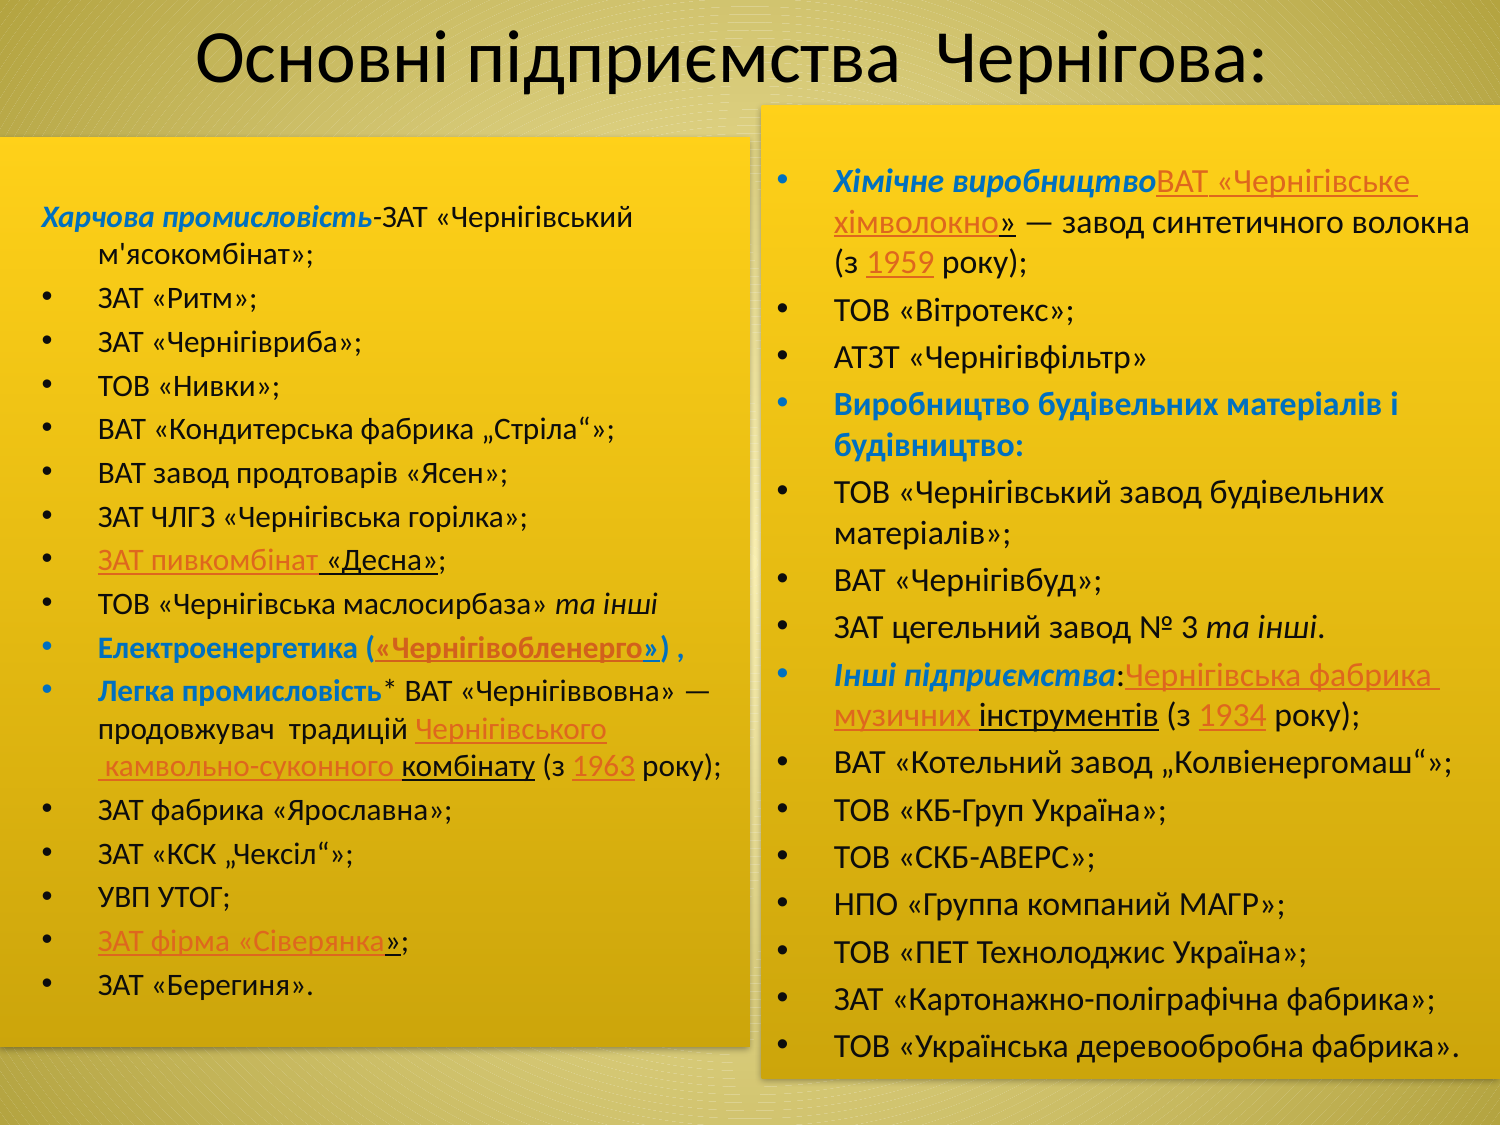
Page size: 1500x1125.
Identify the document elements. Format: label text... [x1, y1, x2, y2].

title Основні підприємства Чернігова: [46, 0, 1418, 106]
list Хімічне виробництвоВАТ «Чернігівське хімволокно» — завод синтетичного волокна (з 1959 року); ТОВ «Вітротекс»; АТЗТ «Чернігівфільтр» Виробництво будівельних матеріалів і будівництво: ТОВ «Чернігівський завод будівельних матеріалів»; ВАТ «Чернігівбуд»; ЗАТ цегельний завод № 3 та інші. Інші підприємства:Чернігівська фабрика музичних інструментів (з 1934 року); ВАТ «Котельний завод „Колвіенергомаш“»; ТОВ «КБ-Груп Україна»; ТОВ «СКБ-АВЕРС»; НПО «Группа компаний МАГР»; ТОВ «ПЕТ Технолоджис Україна»; ЗАТ «Картонажно-поліграфічна фабрика»; ТОВ «Українська деревообробна фабрика». [761, 105, 1500, 1079]
list Харчова промисловість-ЗАТ «Чернігівський м'ясокомбінат»; ЗАТ «Ритм»; ЗАТ «Чернігівриба»; ТОВ «Нивки»; ВАТ «Кондитерська фабрика „Стріла“»; ВАТ завод продтоварів «Ясен»; ЗАТ ЧЛГЗ «Чернігівська горілка»; ЗАТ пивкомбінат «Десна»; ТОВ «Чернігівська маслосирбаза» та інші Електроенергетика («Чернігівобленерго») , Легка промисловість* ВАТ «Чернігіввовна» — продовжувач традицій Чернігівського камвольно-суконного комбінату (з 1963 року); ЗАТ фабрика «Ярославна»; ЗАТ «КСК „Чексіл“»; УВП УТОГ; ЗАТ фірма «Сіверянка»; ЗАТ «Берегиня». [0, 137, 750, 1047]
